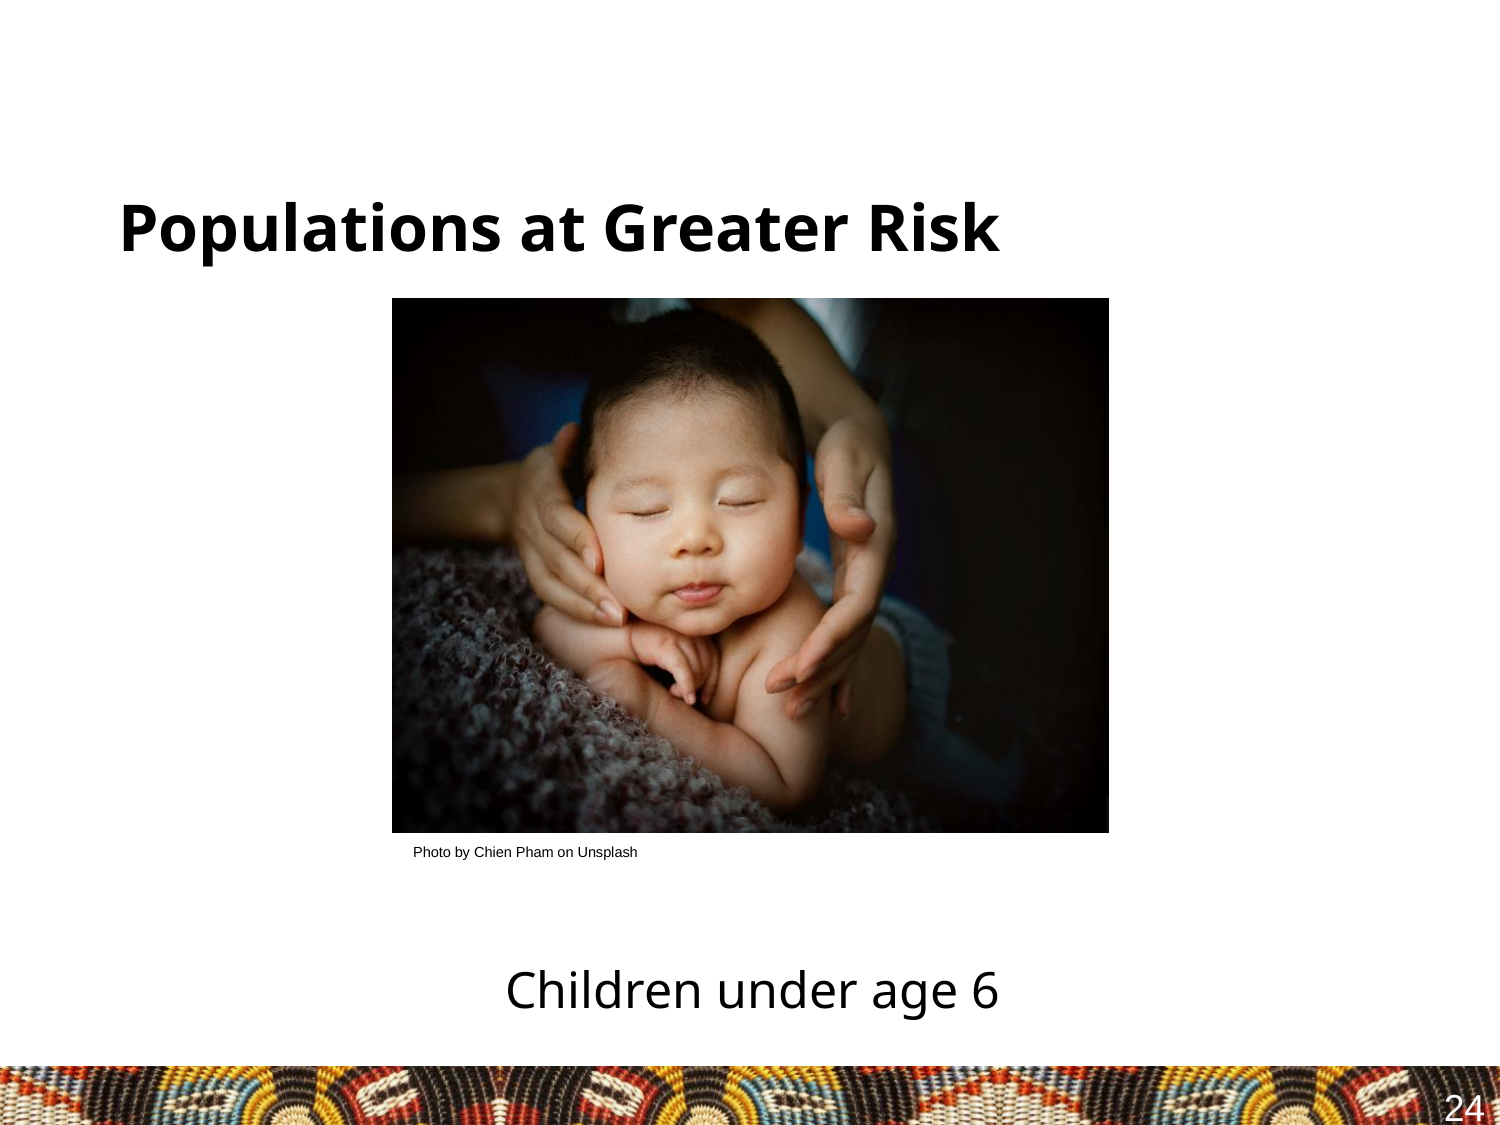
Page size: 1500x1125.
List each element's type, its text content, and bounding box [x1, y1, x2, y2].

text_box Photo by Chien Pham on Unsplash [398, 835, 1160, 868]
text_box 24 [1162, 1076, 1500, 1125]
text_box Children under age 6 [402, 951, 1103, 1026]
picture [392, 298, 1109, 834]
picture [0, 1066, 1500, 1125]
title Populations at Greater Risk 2 [103, 101, 1397, 360]
